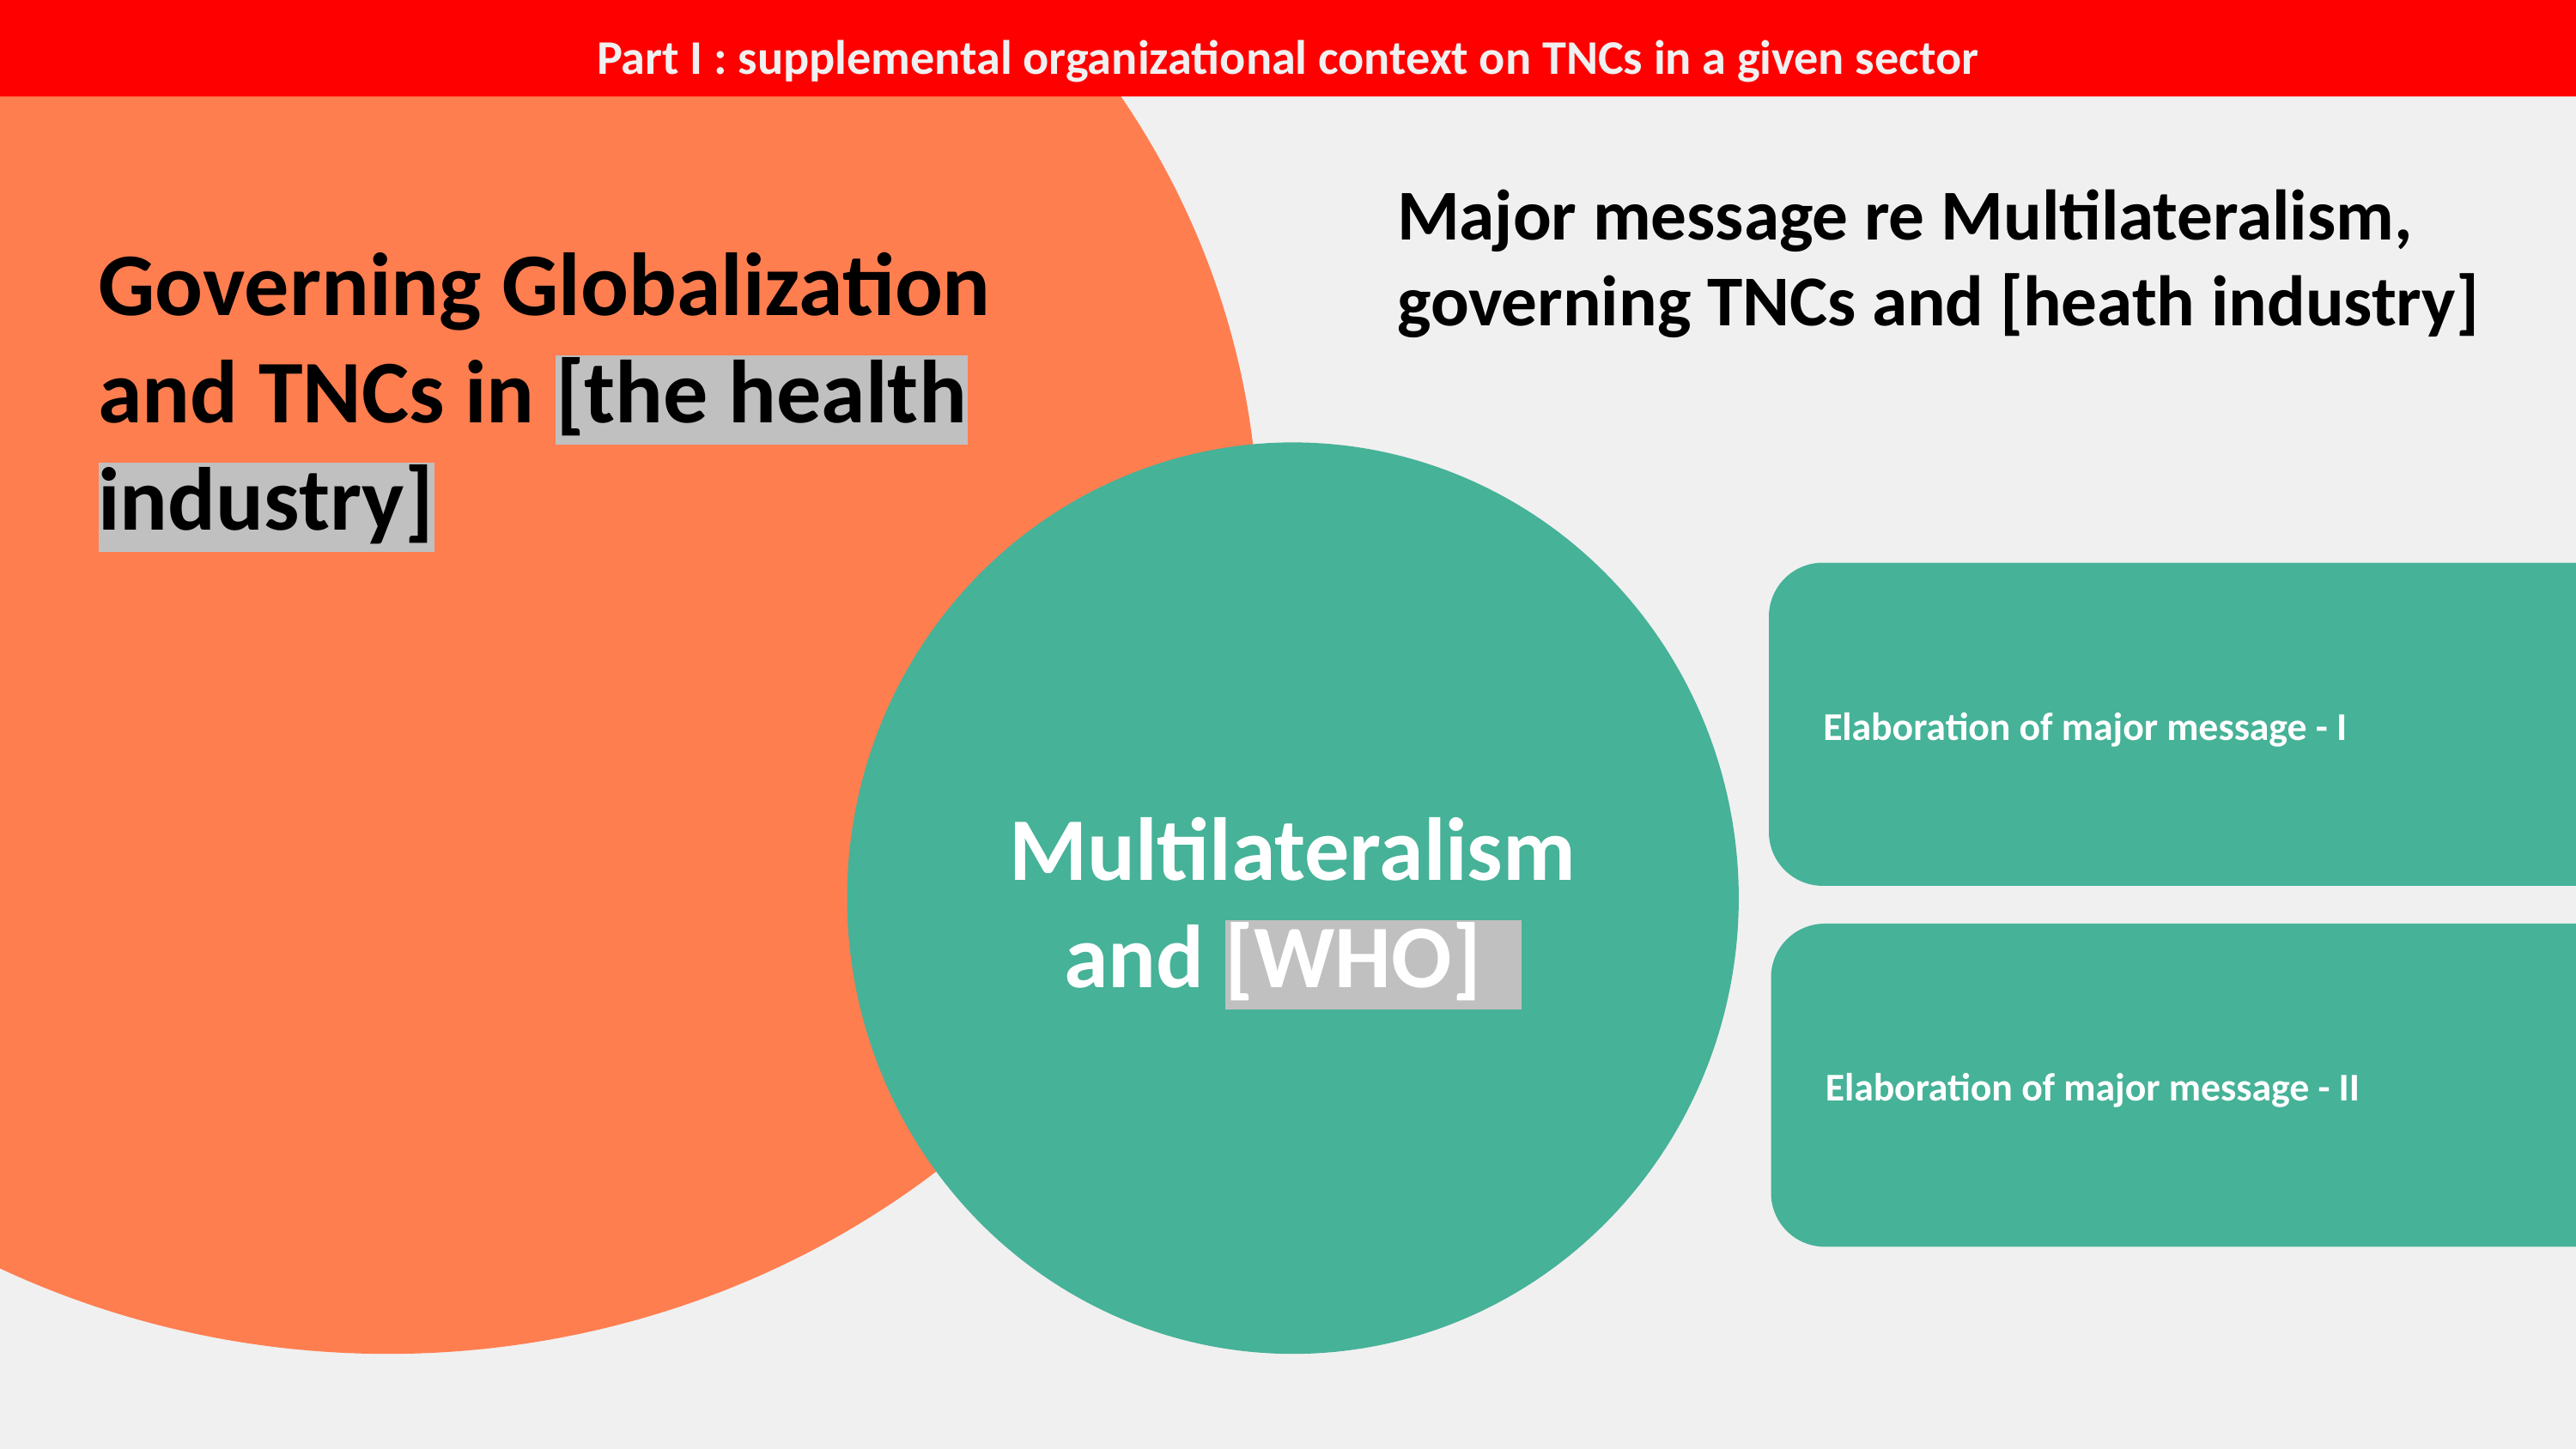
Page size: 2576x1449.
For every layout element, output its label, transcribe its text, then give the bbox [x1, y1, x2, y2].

text_box [0, 97, 1255, 1355]
text_box Part I : supplemental organizational context on TNCs in a given sector [0, 0, 2576, 97]
text_box Elaboration of major message - I [1767, 561, 2576, 888]
text_box Governing Globalization and TNCs in [the health industry] [85, 219, 1008, 555]
text_box Multilateralism and [WHO] [845, 440, 1741, 1355]
text_box Elaboration of major message - II [1769, 922, 2576, 1248]
text_box Major message re Multilateralism, governing TNCs and [heath industry] [1384, 162, 2523, 347]
